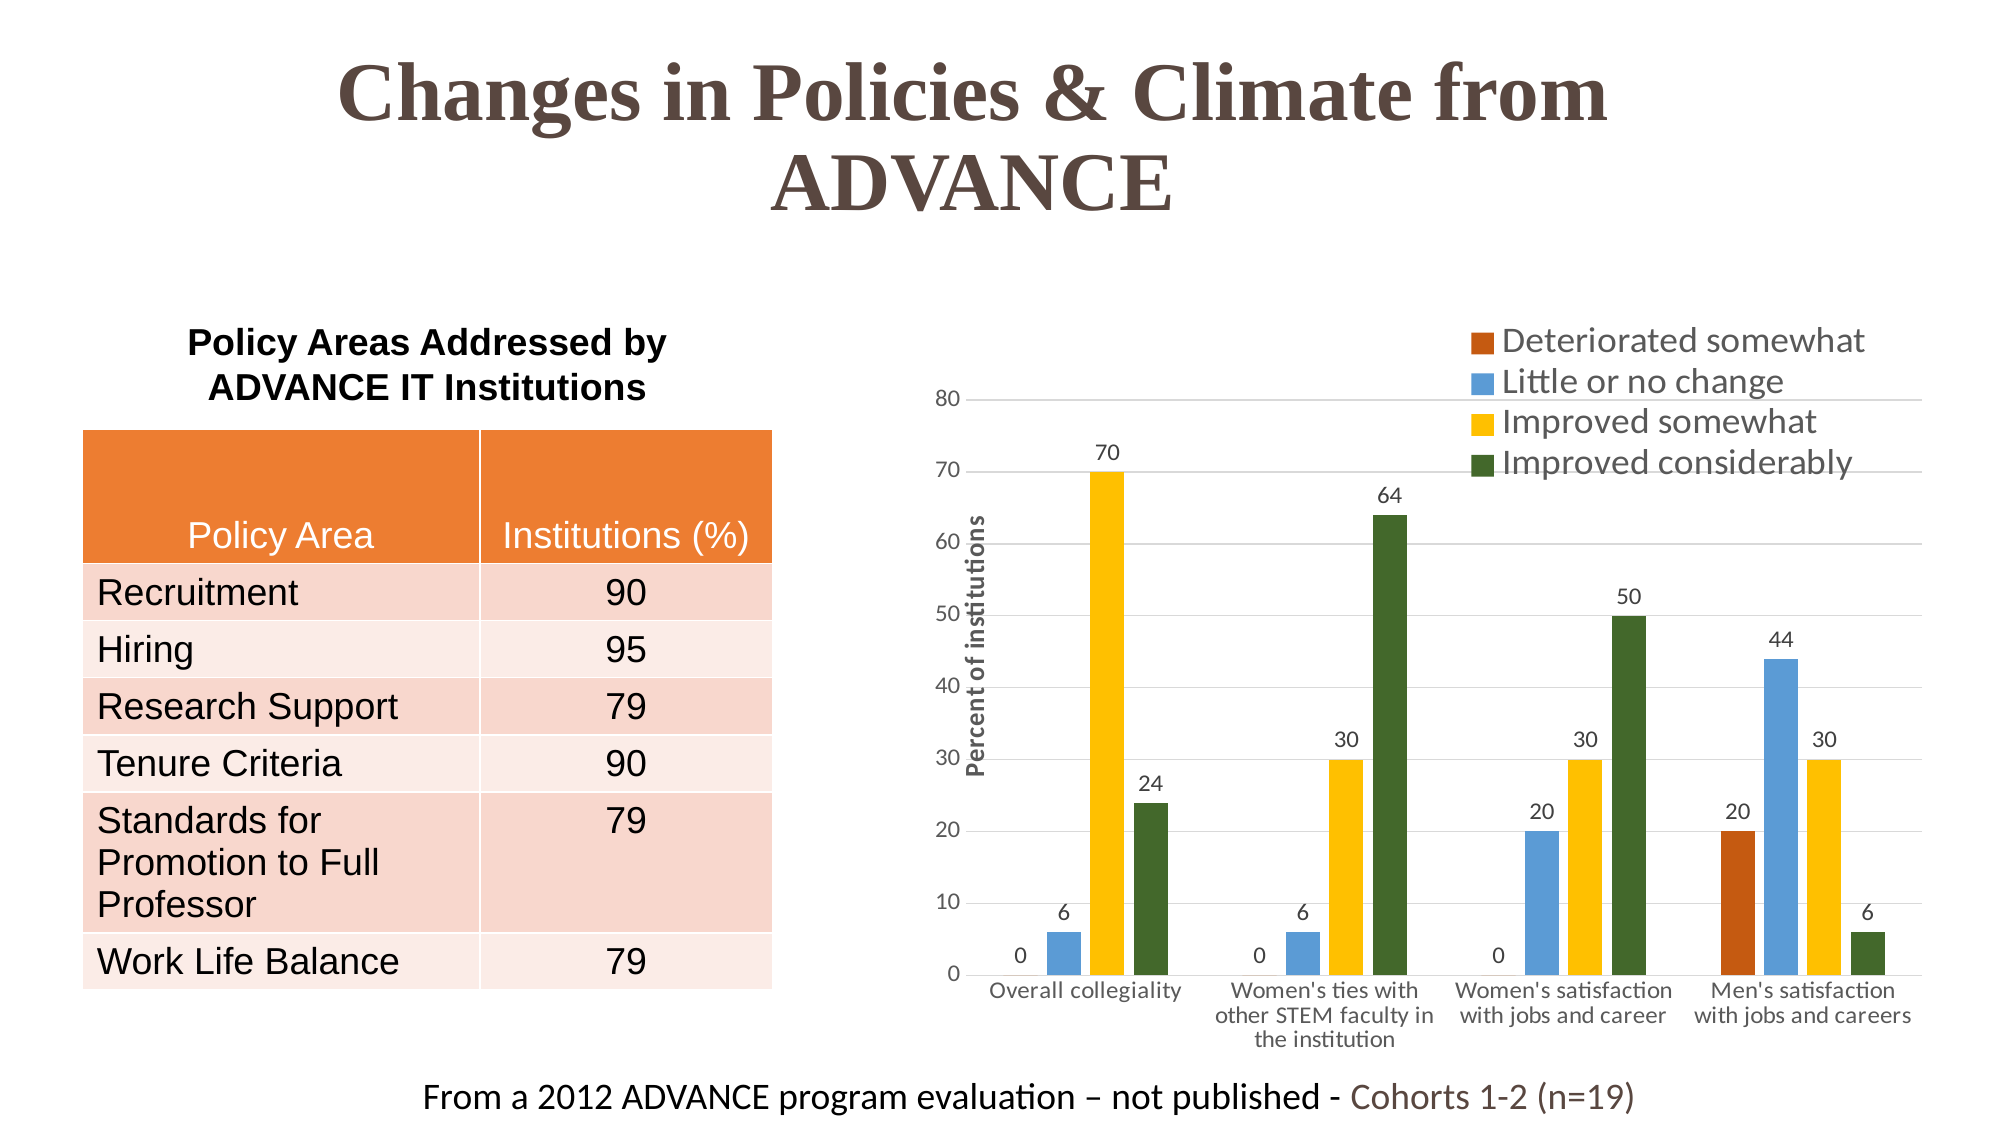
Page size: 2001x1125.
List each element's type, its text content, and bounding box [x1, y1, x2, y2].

title Changes in Policies & Climate from ADVANCE [147, 57, 1798, 220]
table_header Institutions (%) [481, 430, 772, 563]
table_header Policy Area [83, 430, 479, 563]
table_cell 95 [481, 621, 772, 677]
table_cell Work Life Balance [83, 934, 479, 989]
chart [912, 310, 1944, 1054]
table_cell 79 [481, 678, 772, 734]
table_cell Recruitment [83, 564, 479, 620]
text_box Policy Areas Addressed by ADVANCE IT Institutions [81, 310, 773, 416]
table_cell 90 [481, 736, 772, 791]
table_cell 90 [481, 564, 772, 620]
table_cell Hiring [83, 621, 479, 677]
text_box From a 2012 ADVANCE program evaluation – not published - Cohorts 1-2 (n=19) [408, 1064, 1651, 1125]
table_cell Research Support [83, 678, 479, 734]
table_cell Tenure Criteria [83, 736, 479, 791]
table_cell 79 [481, 934, 772, 989]
table_cell Standards for Promotion to Full Professor [83, 793, 479, 932]
table_cell 79 [481, 793, 772, 932]
